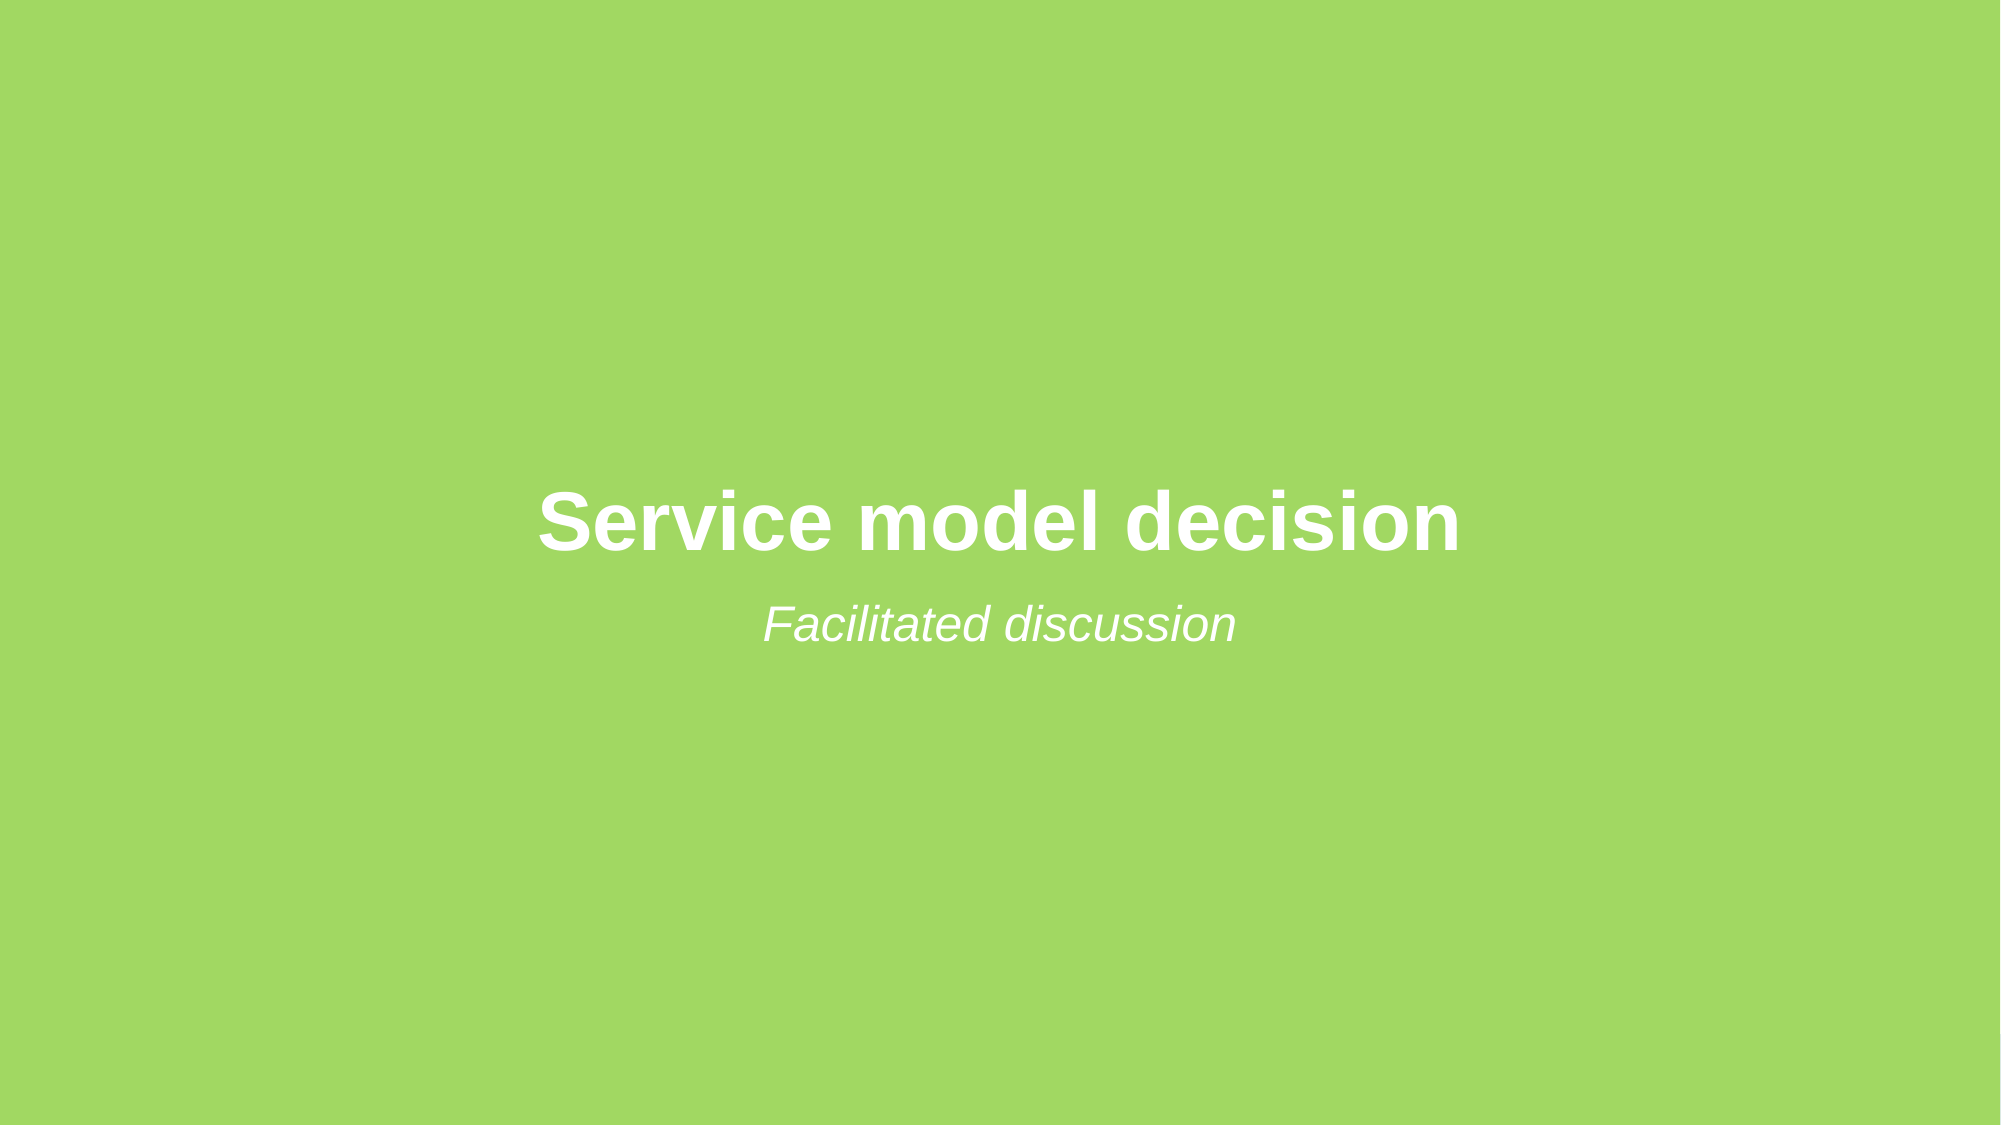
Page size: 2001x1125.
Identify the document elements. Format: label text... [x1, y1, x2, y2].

title Service model decision [249, 184, 1750, 576]
subtitle Facilitated discussion [249, 590, 1750, 863]
